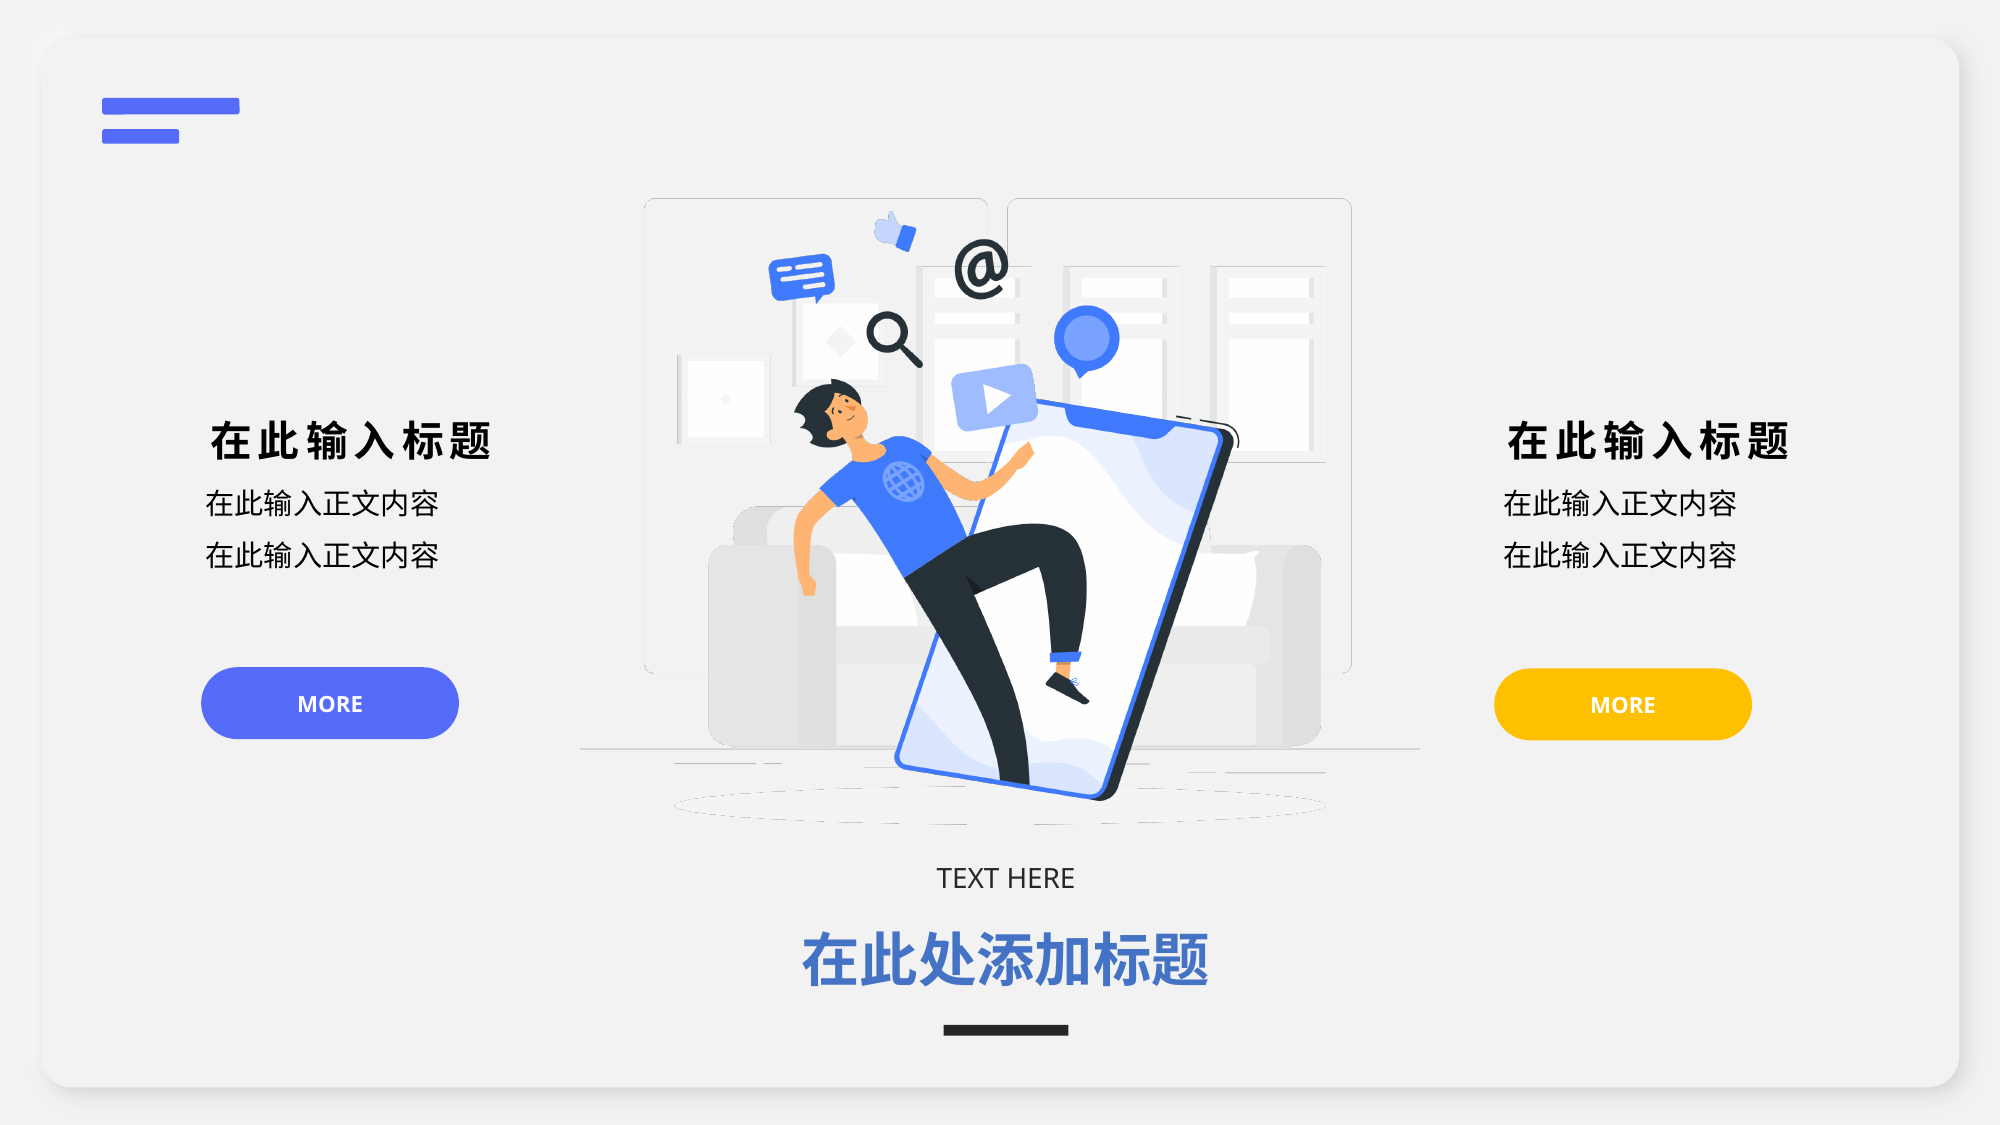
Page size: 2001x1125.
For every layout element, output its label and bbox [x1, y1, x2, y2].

picture [580, 106, 1420, 946]
text_box [40, 37, 1960, 1088]
